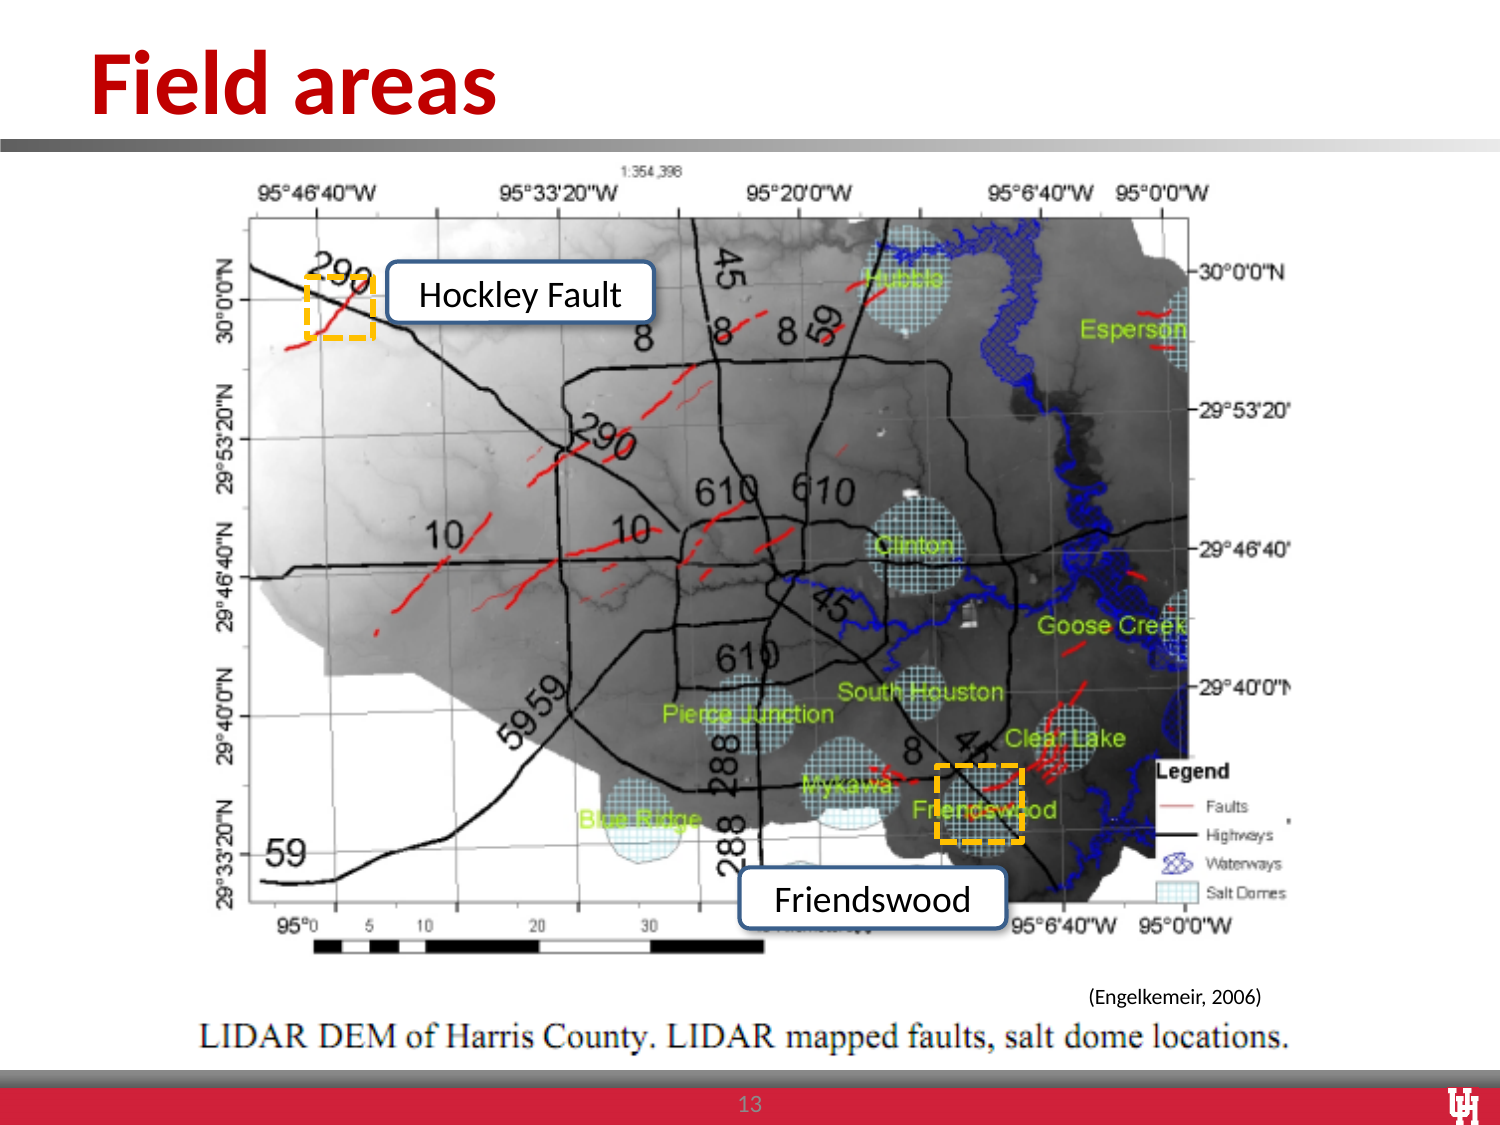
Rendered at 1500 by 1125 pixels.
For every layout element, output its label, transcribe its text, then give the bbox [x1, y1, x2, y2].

picture [165, 158, 1347, 1068]
picture [0, 1070, 1500, 1125]
slide_number 13 [512, 1079, 988, 1125]
title Field areas [75, 12, 1425, 143]
